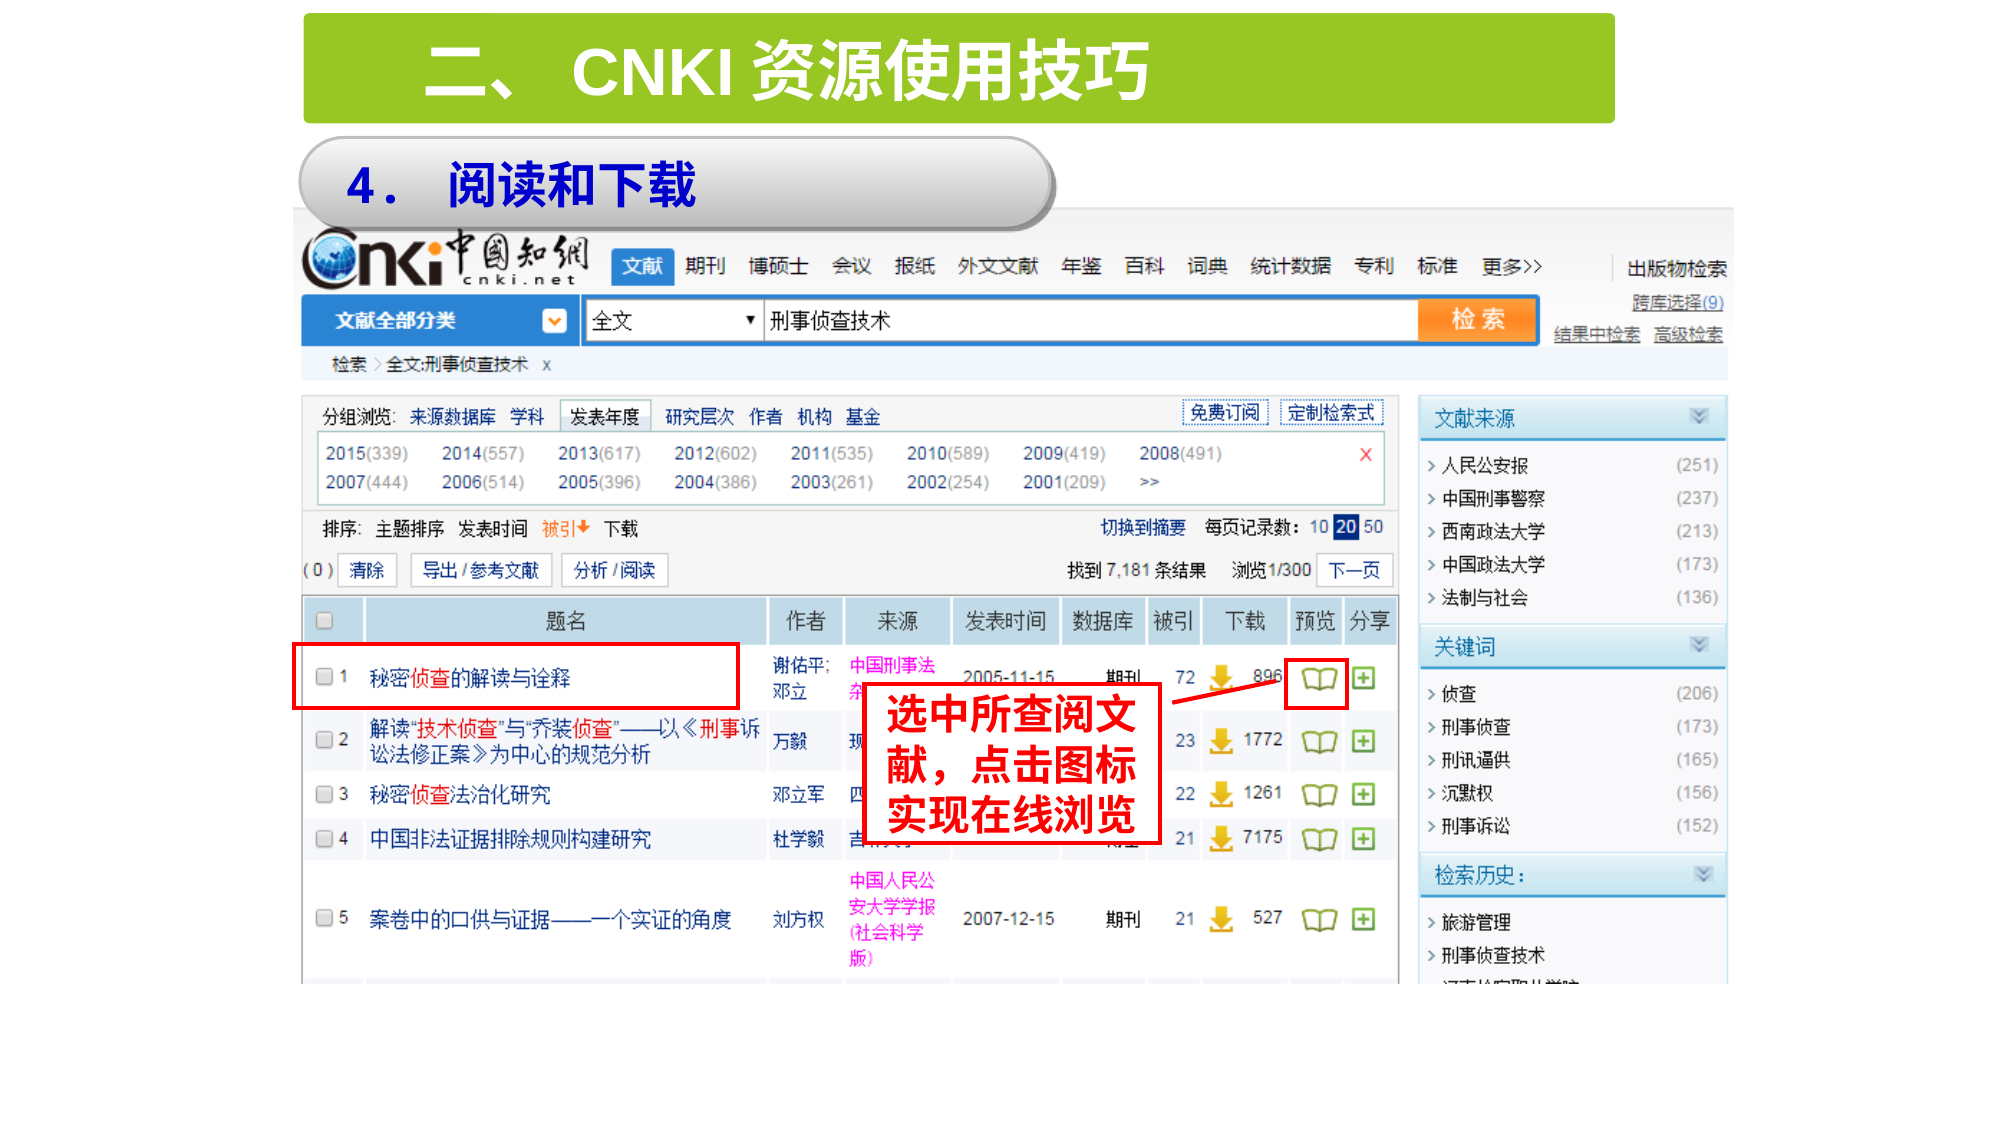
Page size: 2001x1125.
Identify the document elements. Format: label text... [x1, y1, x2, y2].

text_box 三、浏览下载文献 [302, 45, 799, 131]
text_box 二、CNKI资源使用技巧 [303, 12, 1616, 124]
picture [293, 207, 1734, 984]
text_box 4. 阅读和下载 [330, 145, 1050, 207]
text_box [299, 137, 1031, 207]
